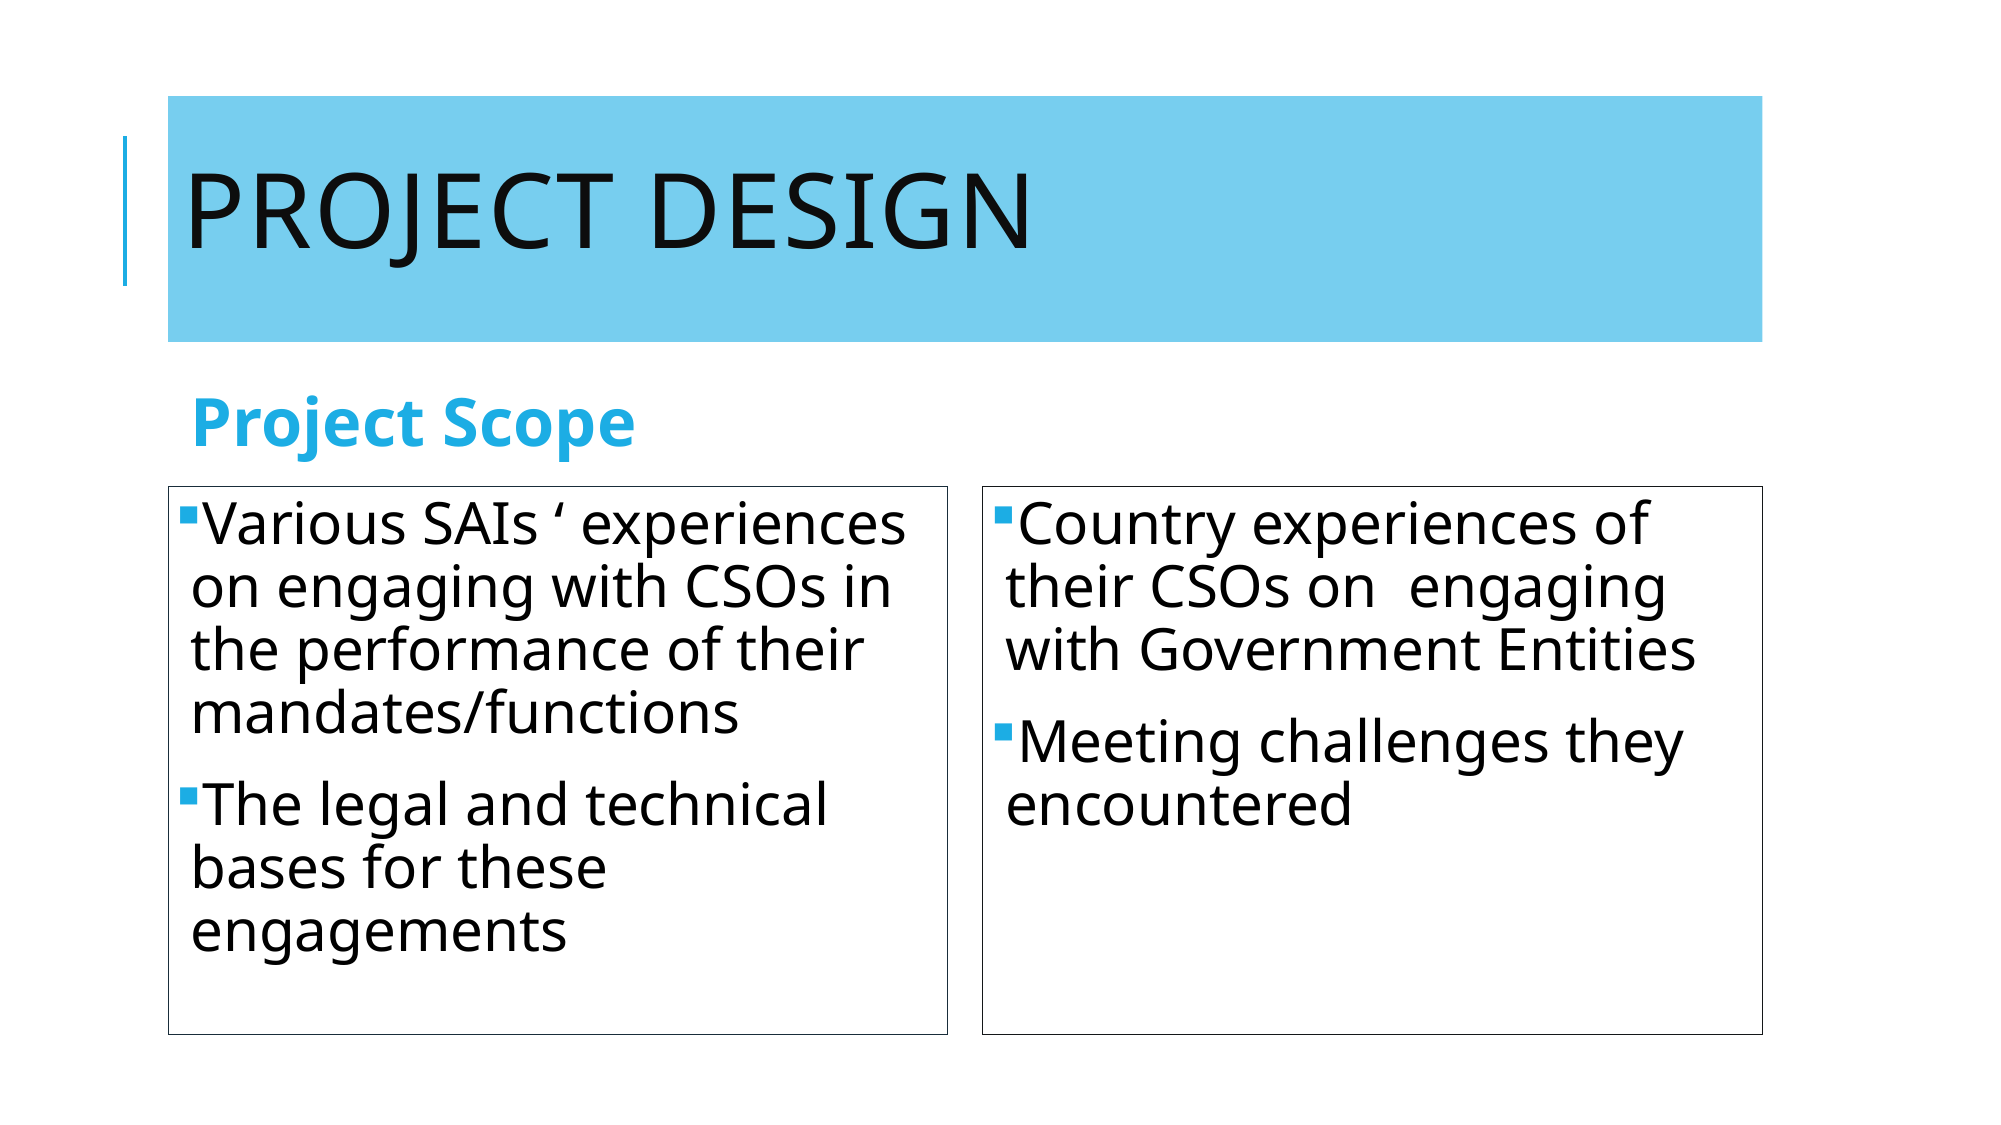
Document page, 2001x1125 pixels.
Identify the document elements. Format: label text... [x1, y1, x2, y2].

title Project design [168, 96, 1763, 342]
list Various SAIs ‘ experiences on engaging with CSOs in the performance of their mandates/functions The legal and technical bases for these engagements [168, 486, 948, 1035]
list Country experiences of their CSOs on engaging with Government Entities Meeting challenges they encountered [982, 486, 1763, 1035]
list Project Scope [168, 357, 948, 486]
